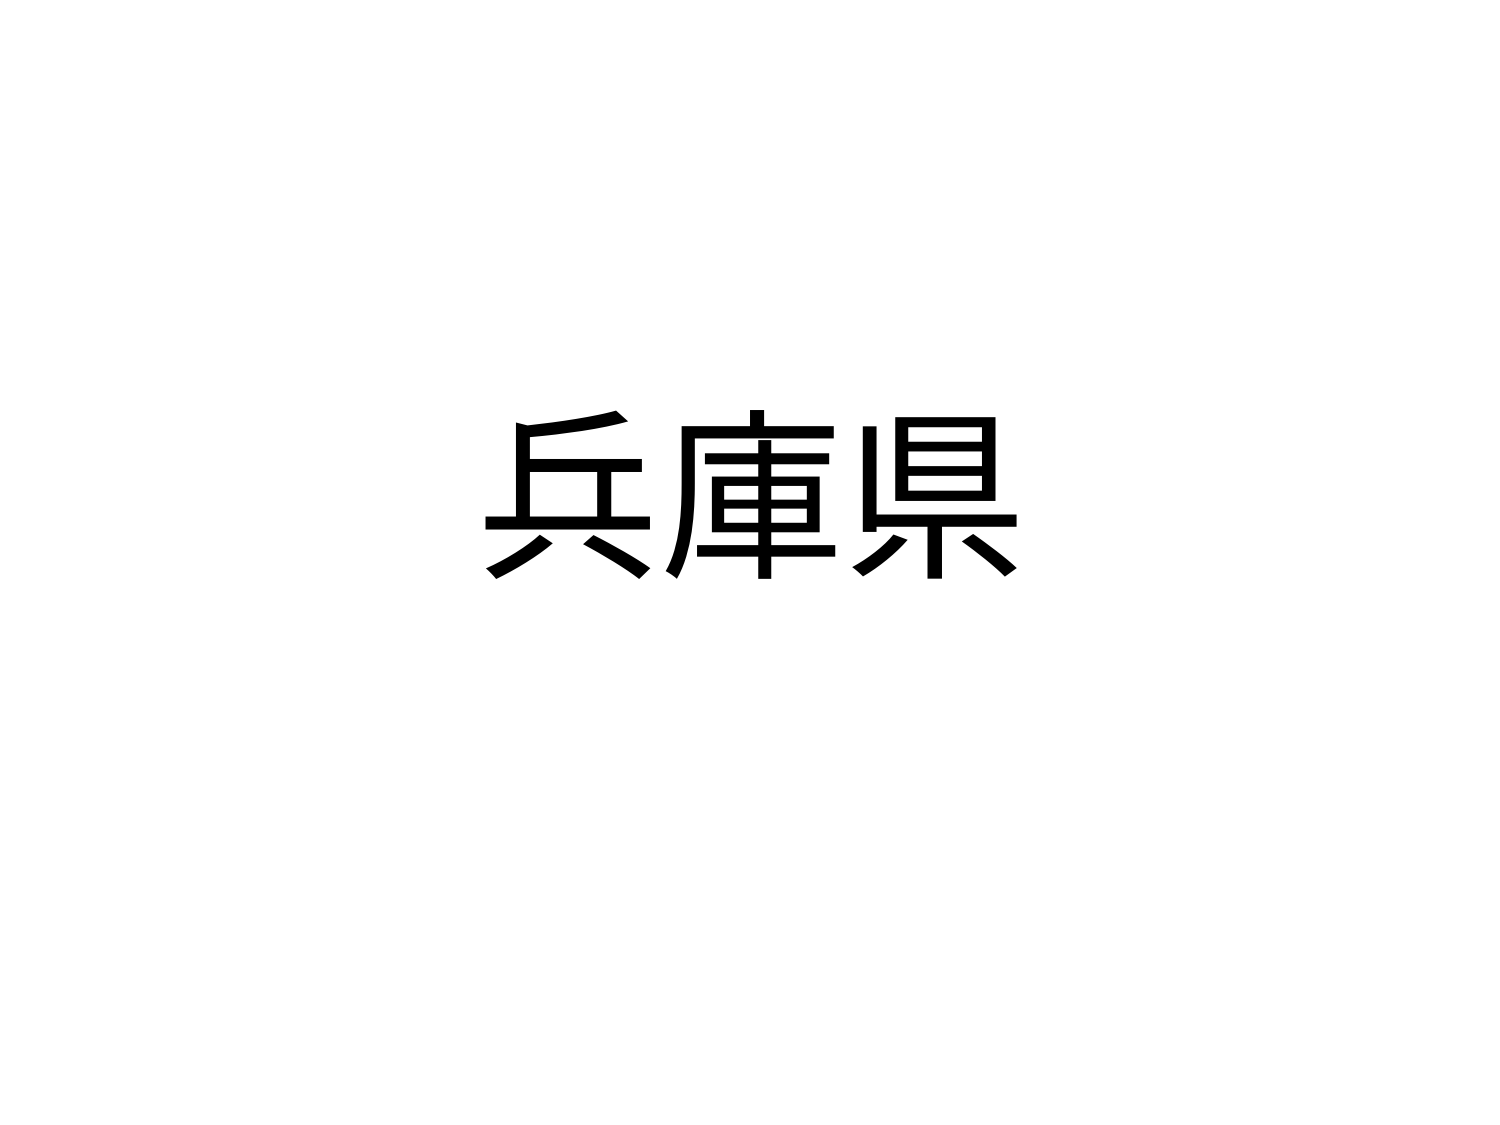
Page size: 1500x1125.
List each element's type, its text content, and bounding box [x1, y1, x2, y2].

title 兵庫県 [76, 397, 1427, 585]
